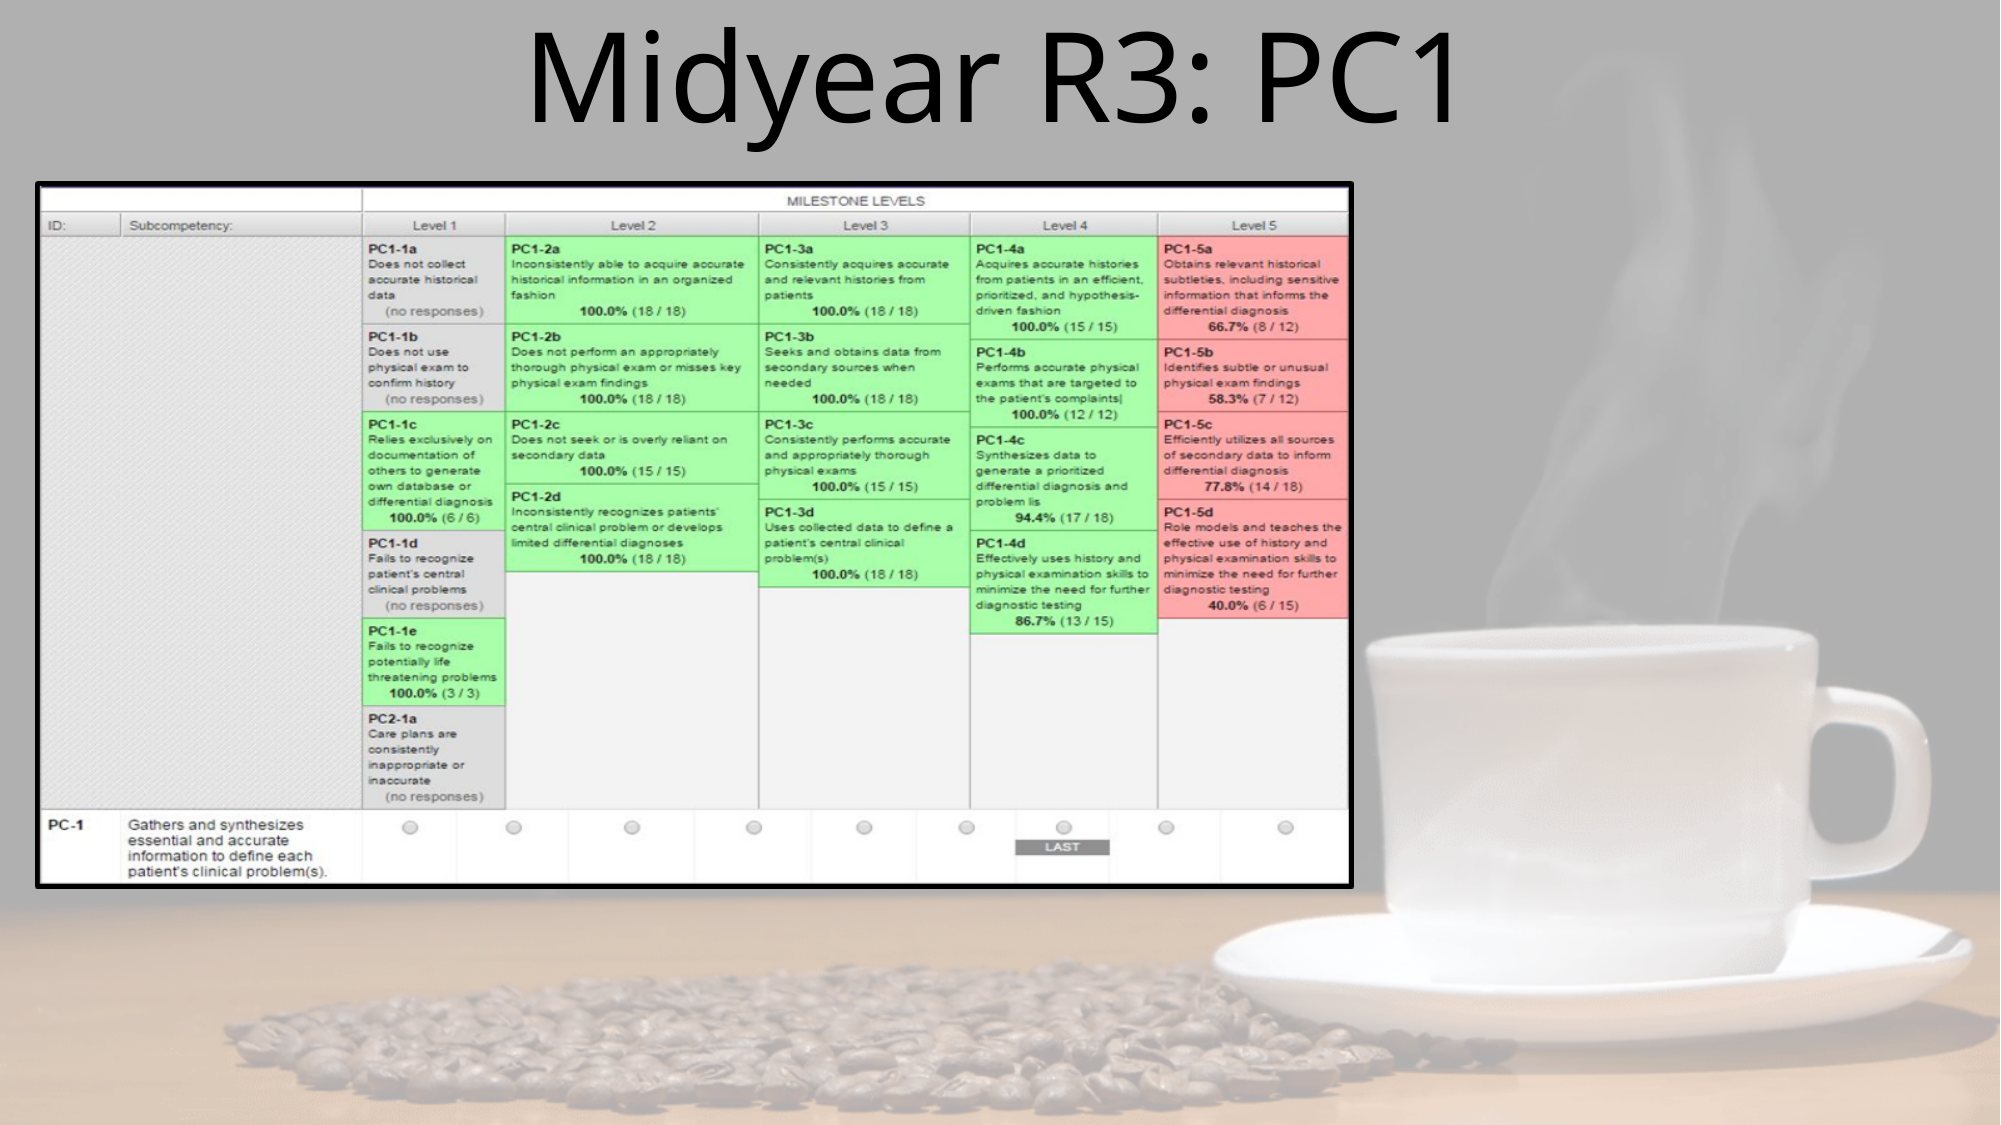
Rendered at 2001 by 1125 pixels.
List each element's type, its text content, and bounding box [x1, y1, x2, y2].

picture [35, 181, 1354, 890]
text_box Midyear R3: PC1 [0, 6, 2000, 158]
